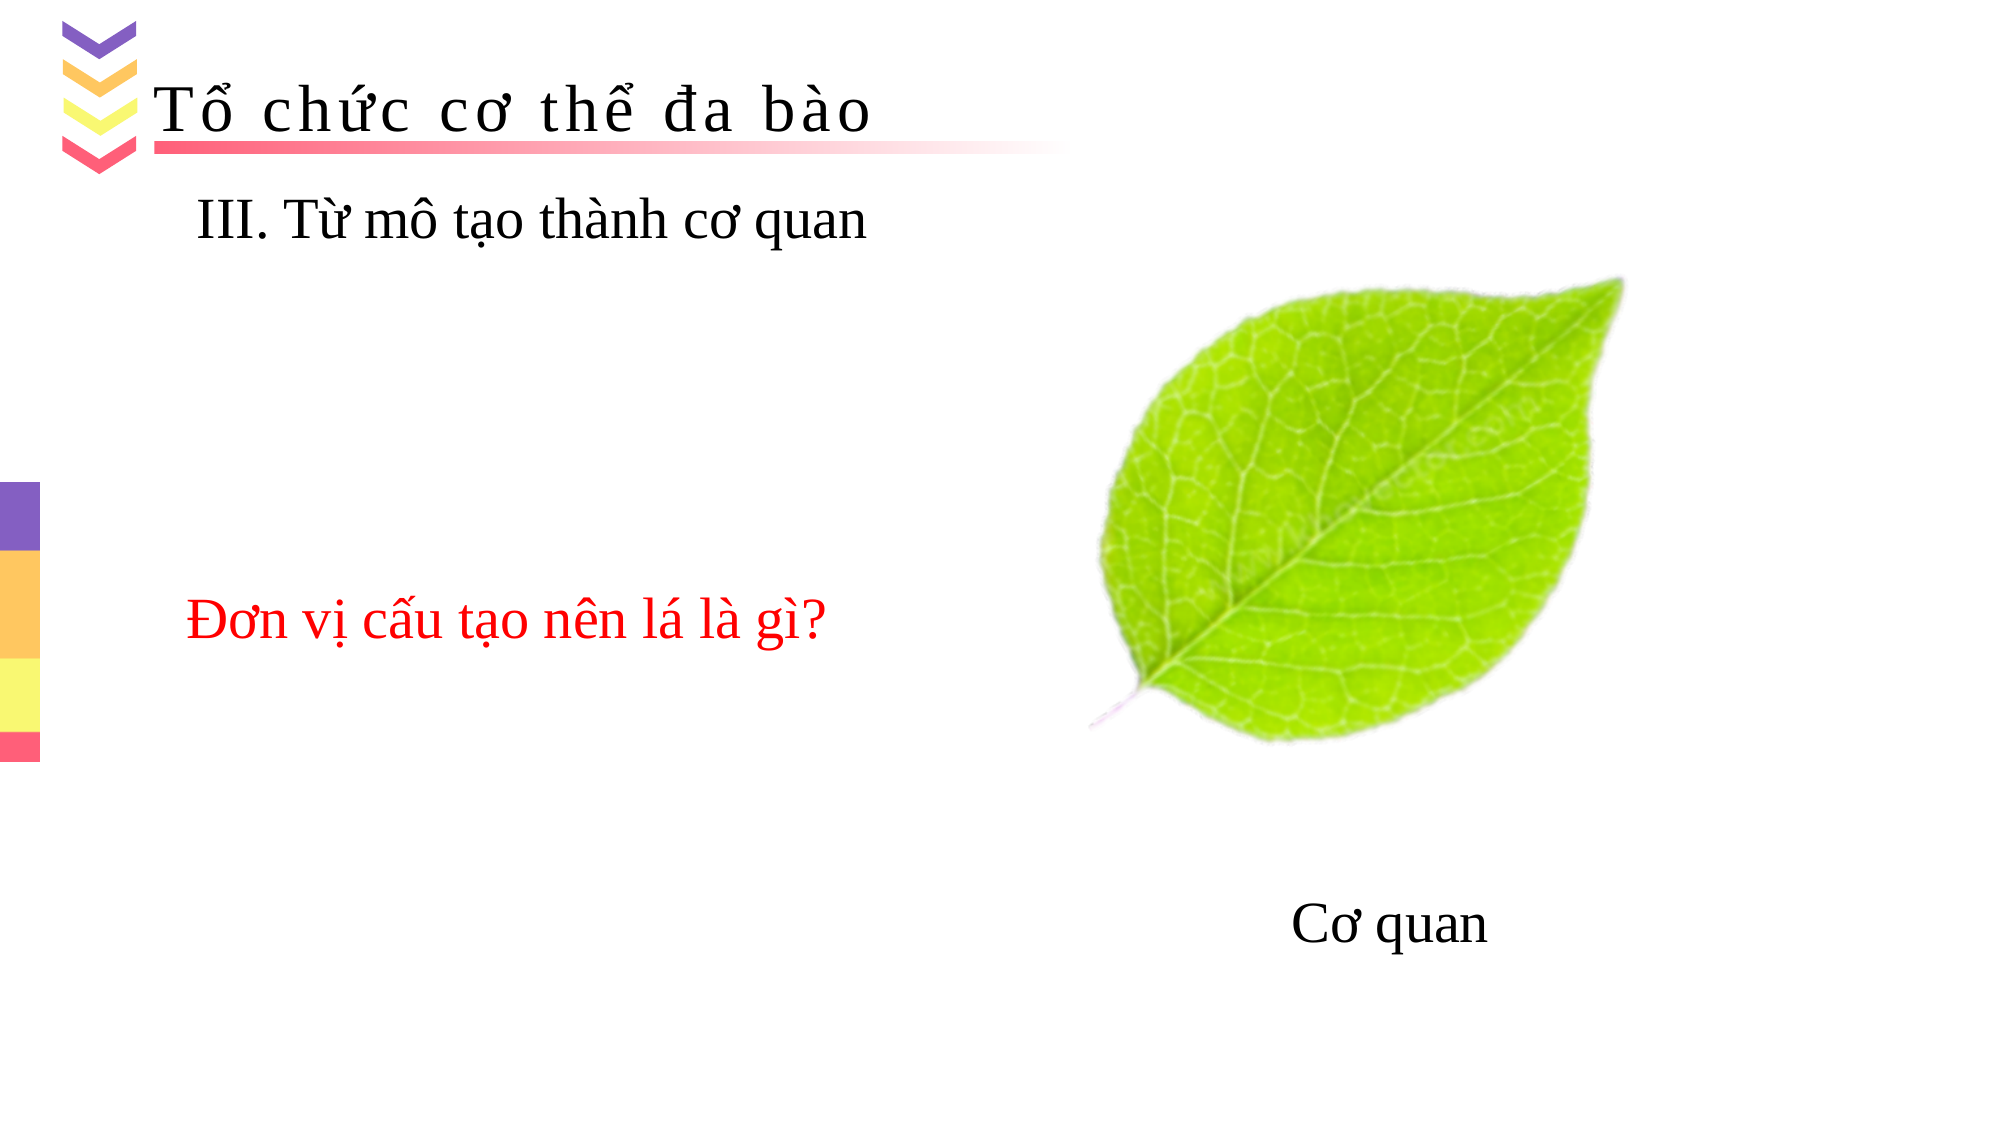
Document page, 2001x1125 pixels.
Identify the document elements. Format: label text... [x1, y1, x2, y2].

picture [697, 0, 2000, 1123]
text_box [62, 95, 138, 138]
text_box [61, 57, 138, 99]
text_box [61, 19, 138, 61]
picture [0, 482, 40, 763]
text_box III. Từ mô tạo thành cơ quan [181, 173, 830, 259]
text_box Tổ chức cơ thể đa bào [138, 57, 1535, 152]
text_box Đơn vị cấu tạo nên lá là gì? [40, 572, 830, 658]
text_box [61, 133, 138, 176]
text_box Cơ quan [1277, 876, 1927, 962]
